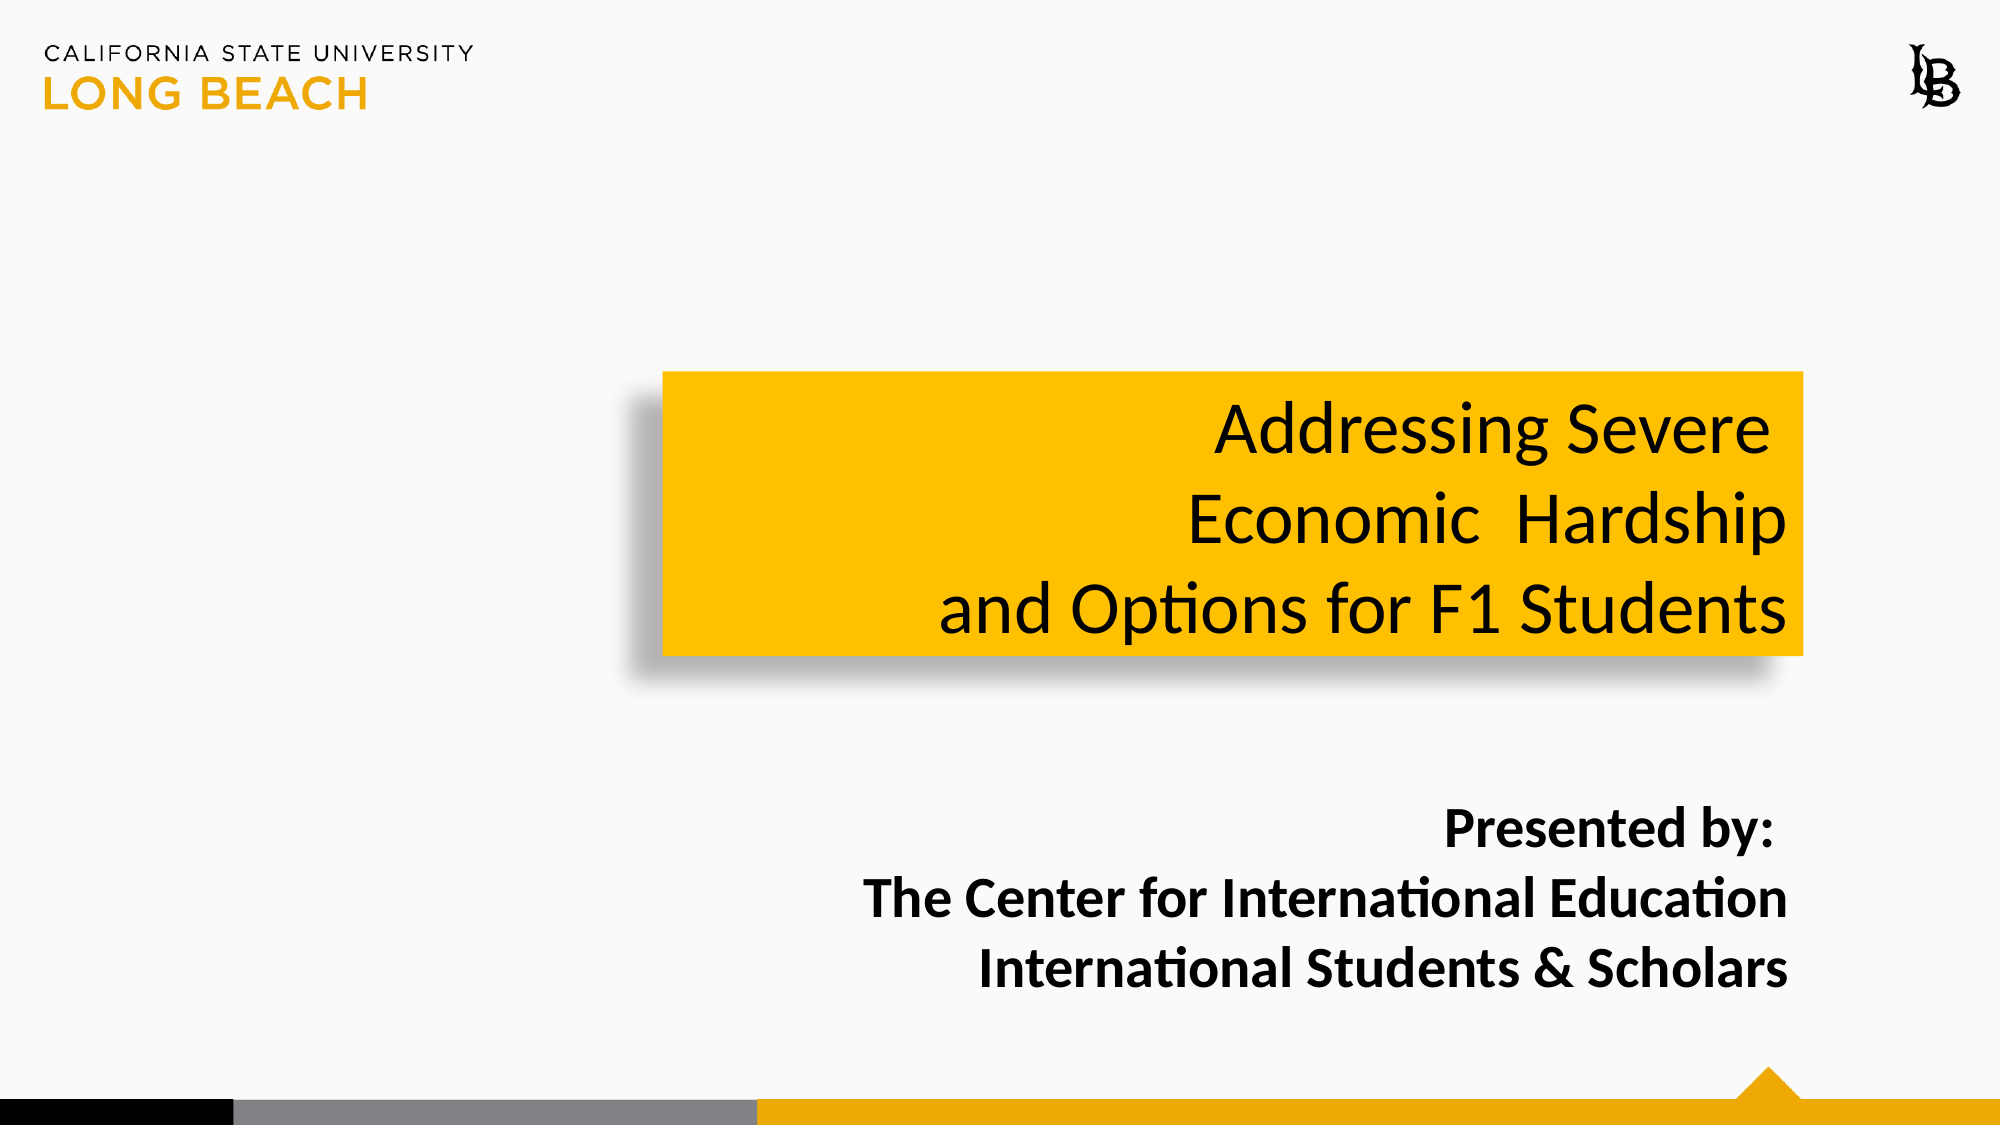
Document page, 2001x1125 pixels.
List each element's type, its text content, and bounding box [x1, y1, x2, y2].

text_box Presented by: The Center for International Education International Students & Scholars [790, 781, 1804, 1007]
text_box Addressing Severe Economic Hardship and Options for F1 Students [662, 371, 1804, 657]
picture [0, 0, 2000, 1125]
